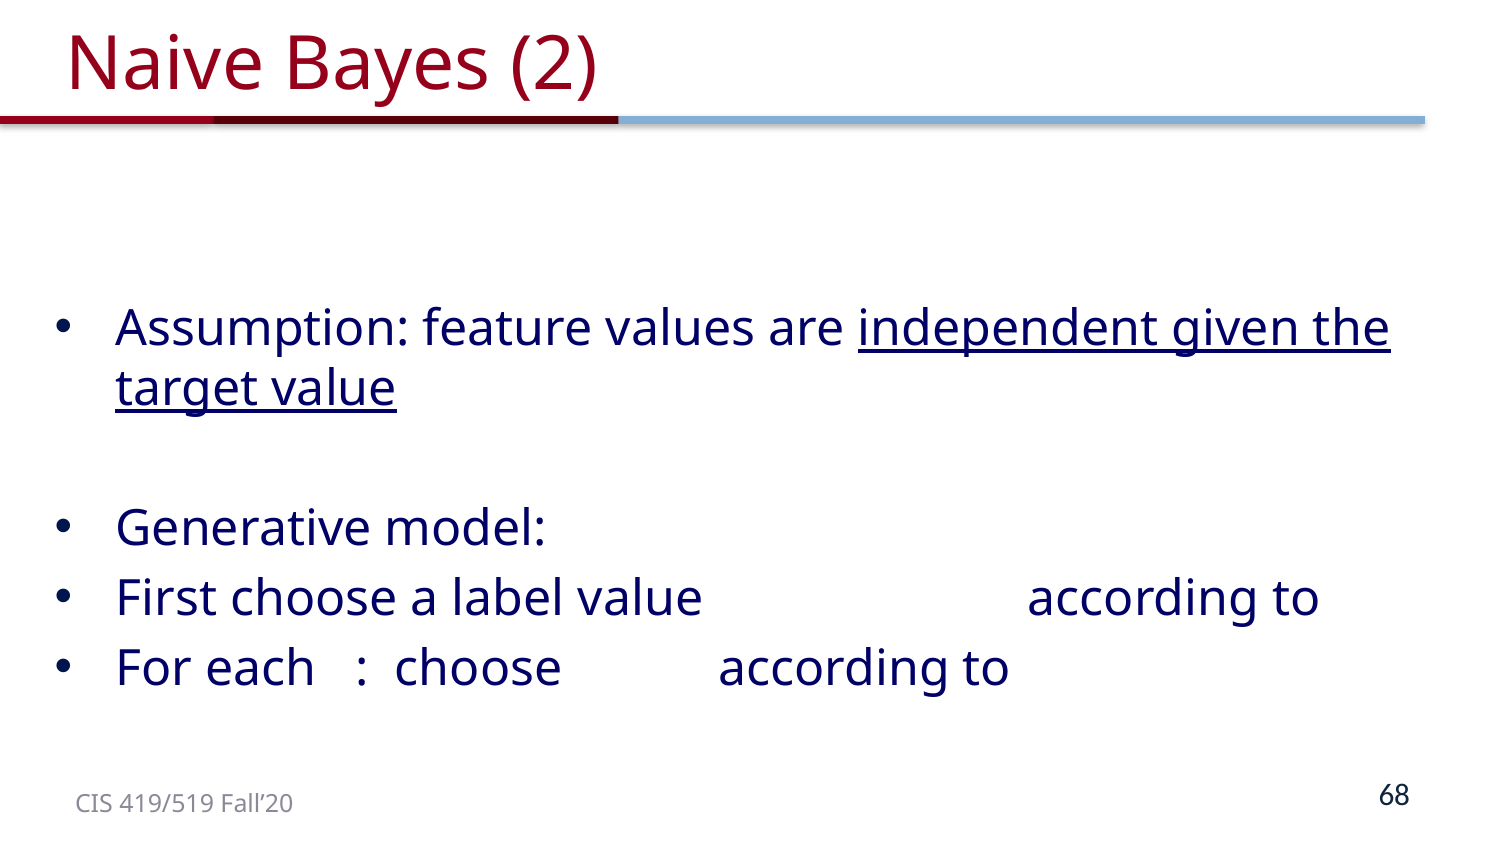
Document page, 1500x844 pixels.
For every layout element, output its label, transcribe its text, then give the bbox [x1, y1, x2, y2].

title Naive Bayes (2) [50, 2, 1401, 117]
slide_number 68 [1074, 770, 1425, 816]
